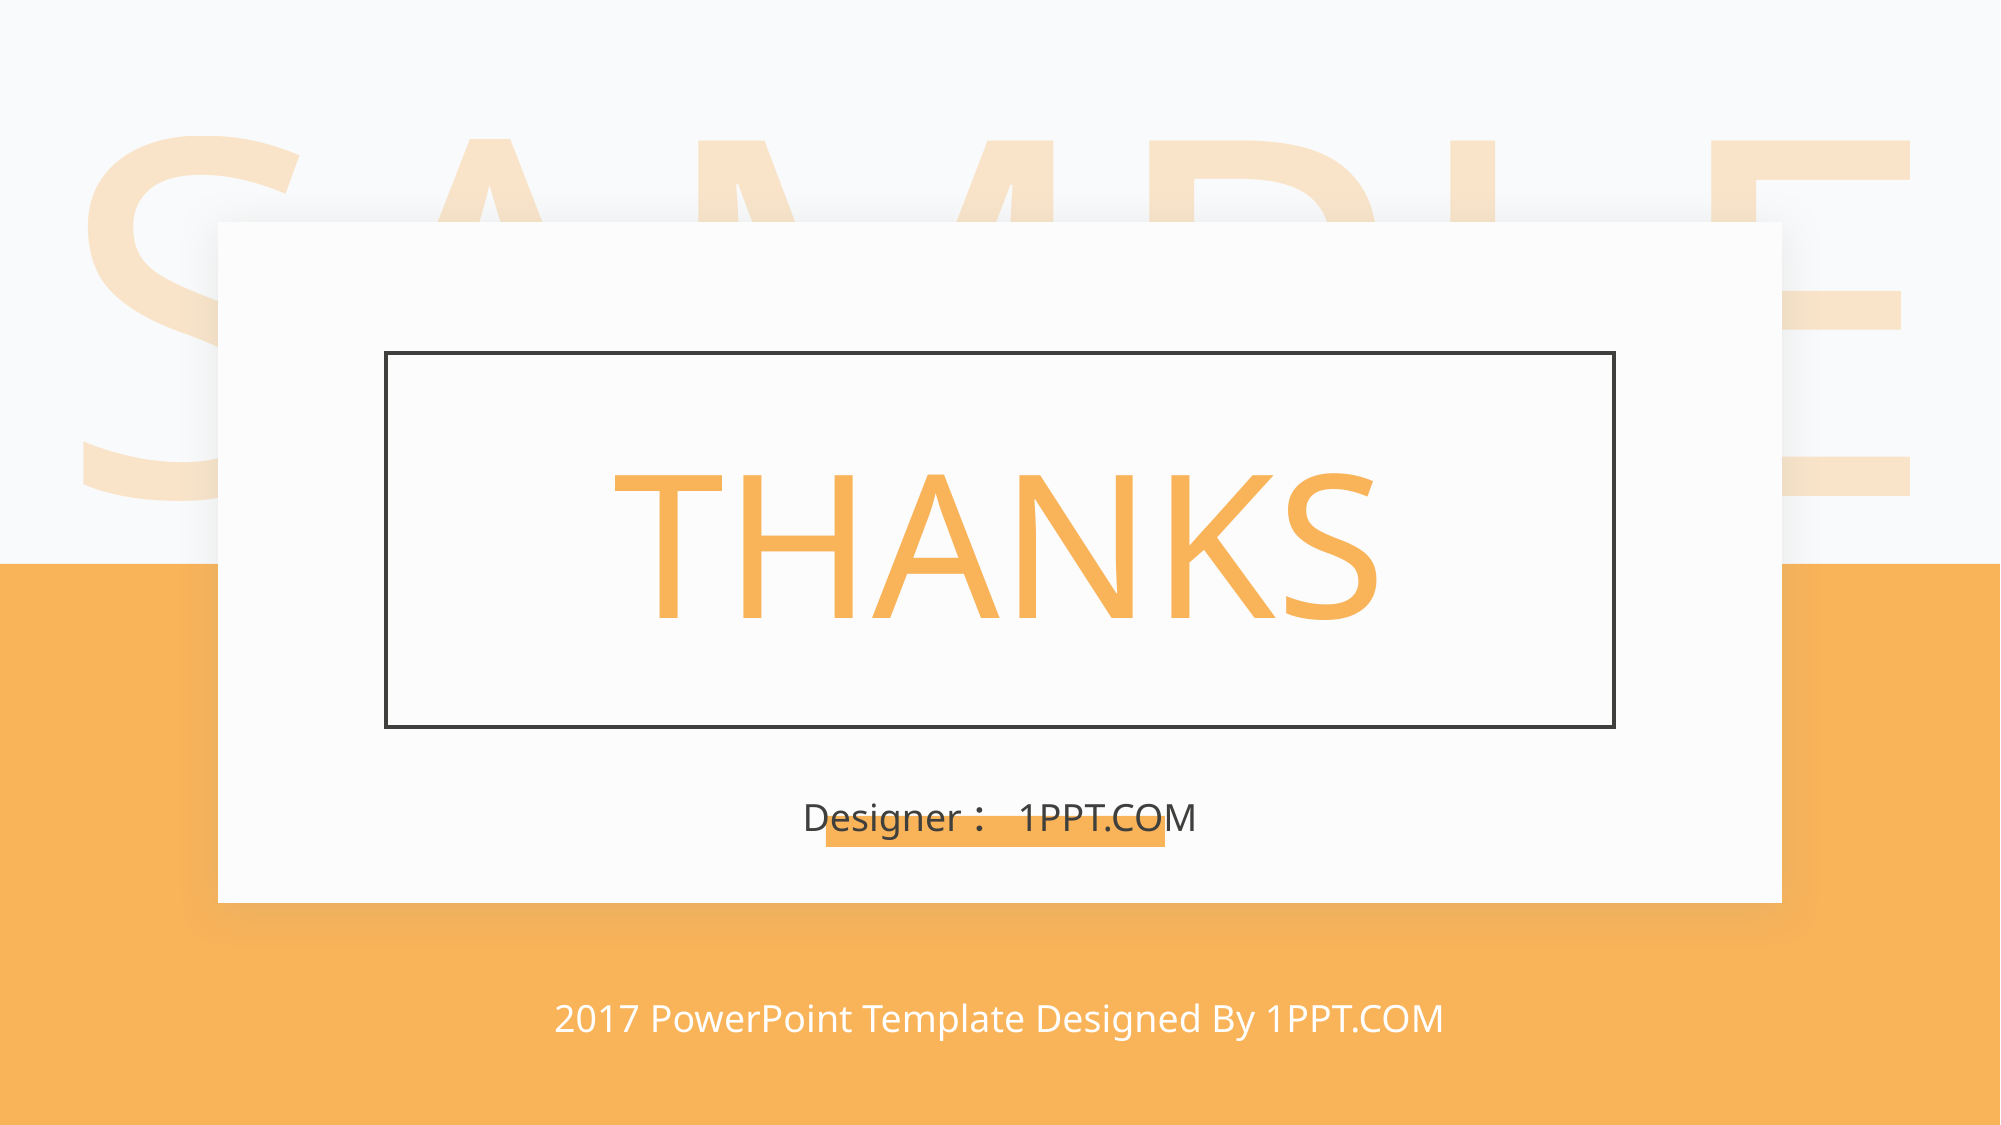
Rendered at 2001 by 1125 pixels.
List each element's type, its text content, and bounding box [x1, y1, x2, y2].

text_box THANKS [598, 411, 1402, 667]
text_box [217, 221, 1783, 904]
text_box [0, 563, 2000, 1125]
text_box 2017 PowerPoint Template Designed By 1PPT.COM [539, 987, 1461, 1048]
text_box [385, 352, 1615, 728]
text_box Designer：1PPT.COM [787, 786, 1213, 847]
text_box SAMPLE [43, 0, 1957, 604]
